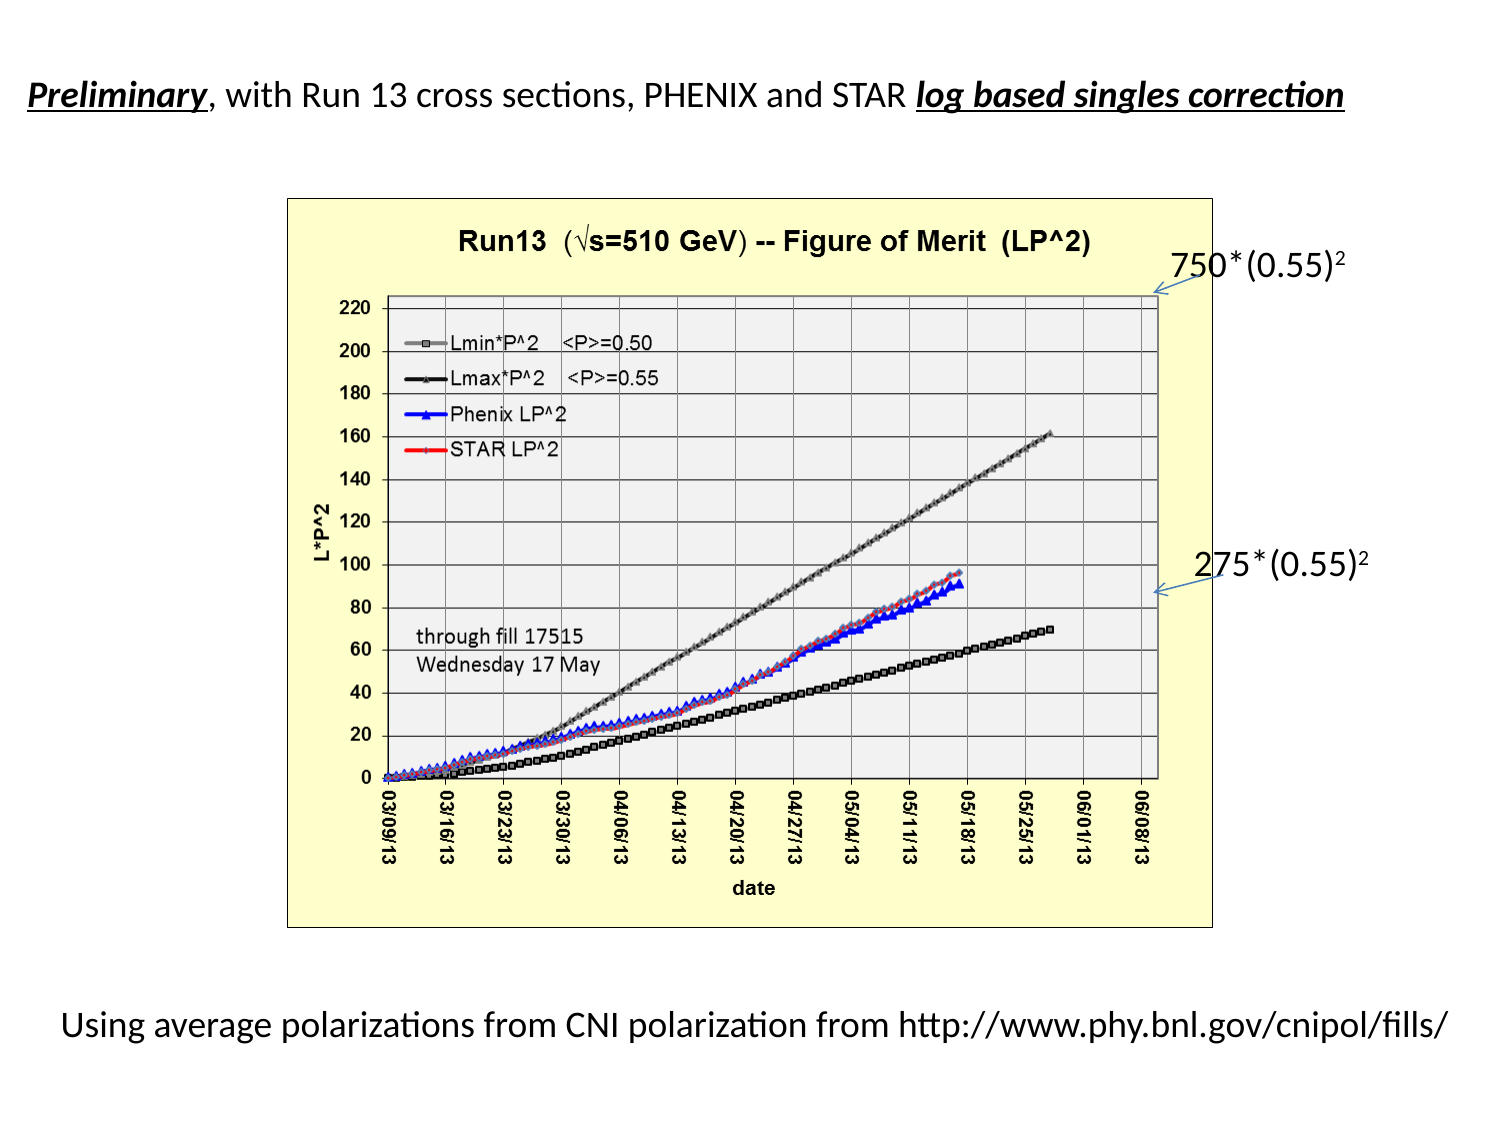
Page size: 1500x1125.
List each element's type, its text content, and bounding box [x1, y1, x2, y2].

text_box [1152, 574, 1224, 593]
text_box 750*(0.55)2 [1218, 232, 1361, 292]
text_box 275*(0.55)2 [1218, 532, 1385, 592]
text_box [1152, 274, 1201, 294]
text_box Using average polarizations from CNI polarization from http://www.phy.bnl.gov/cnipol/fills/ [45, 992, 1465, 1053]
text_box Preliminary, with Run 13 cross sections, PHENIX and STAR log based singles correction [12, 62, 1457, 168]
picture [286, 197, 1214, 928]
